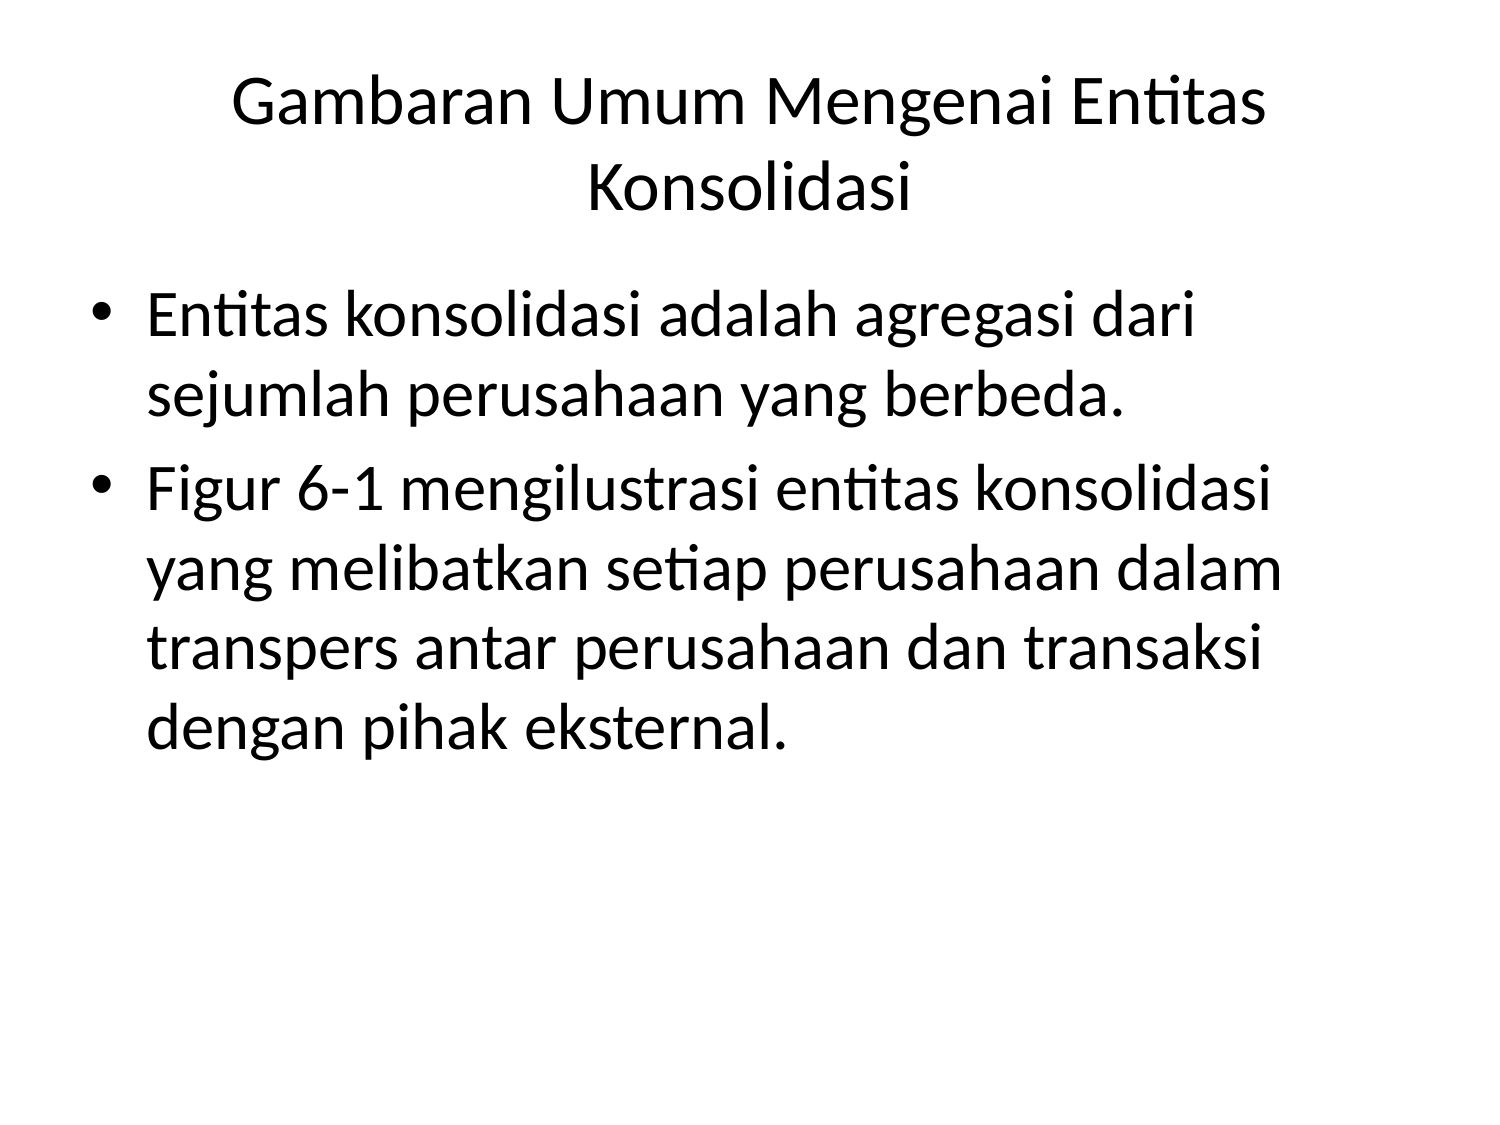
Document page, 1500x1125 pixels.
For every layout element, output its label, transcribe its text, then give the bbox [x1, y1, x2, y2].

list Entitas konsolidasi adalah agregasi dari sejumlah perusahaan yang berbeda. Figur 6-1 mengilustrasi entitas konsolidasi yang melibatkan setiap perusahaan dalam transpers antar perusahaan dan transaksi dengan pihak eksternal. [75, 262, 1425, 1005]
title Gambaran Umum Mengenai Entitas Konsolidasi [75, 45, 1425, 233]
